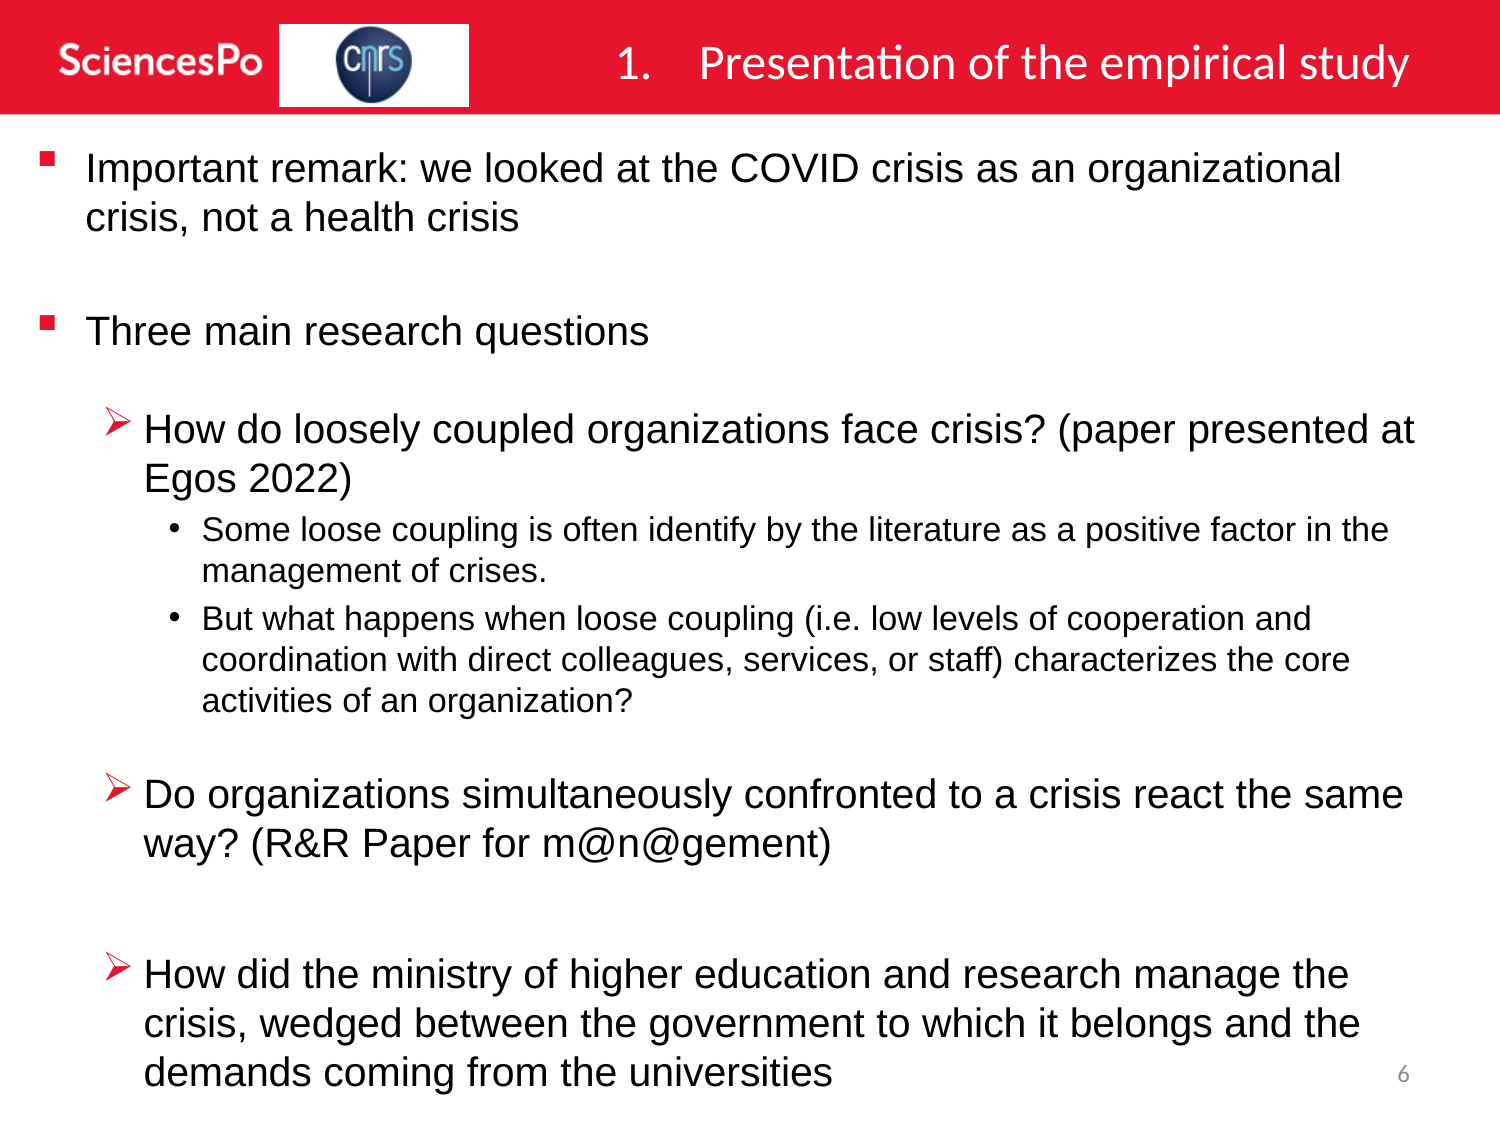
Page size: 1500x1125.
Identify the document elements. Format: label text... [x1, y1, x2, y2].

slide_number 6 [1074, 1042, 1425, 1103]
picture [279, 70, 469, 107]
text_box Presentation of the empirical study [74, 22, 1425, 70]
picture [54, 39, 265, 81]
list Important remark: we looked at the COVID crisis as an organizational crisis, not a health crisis Three main research questions How do loosely coupled organizations face crisis? (paper presented at Egos 2022) Some loose coupling is often identify by the literature as a positive factor in the management of crises. But what happens when loose coupling (i.e. low levels of cooperation and coordination with direct colleagues, services, or staff) characterizes the core activities of an organization? Do organizations simultaneously confronted to a crisis react the same way? (R&R Paper for m@n@gement) How did the ministry of higher education and research manage the crisis, wedged between the government to which it belongs and the demands coming from the universities [20, 133, 1443, 1103]
